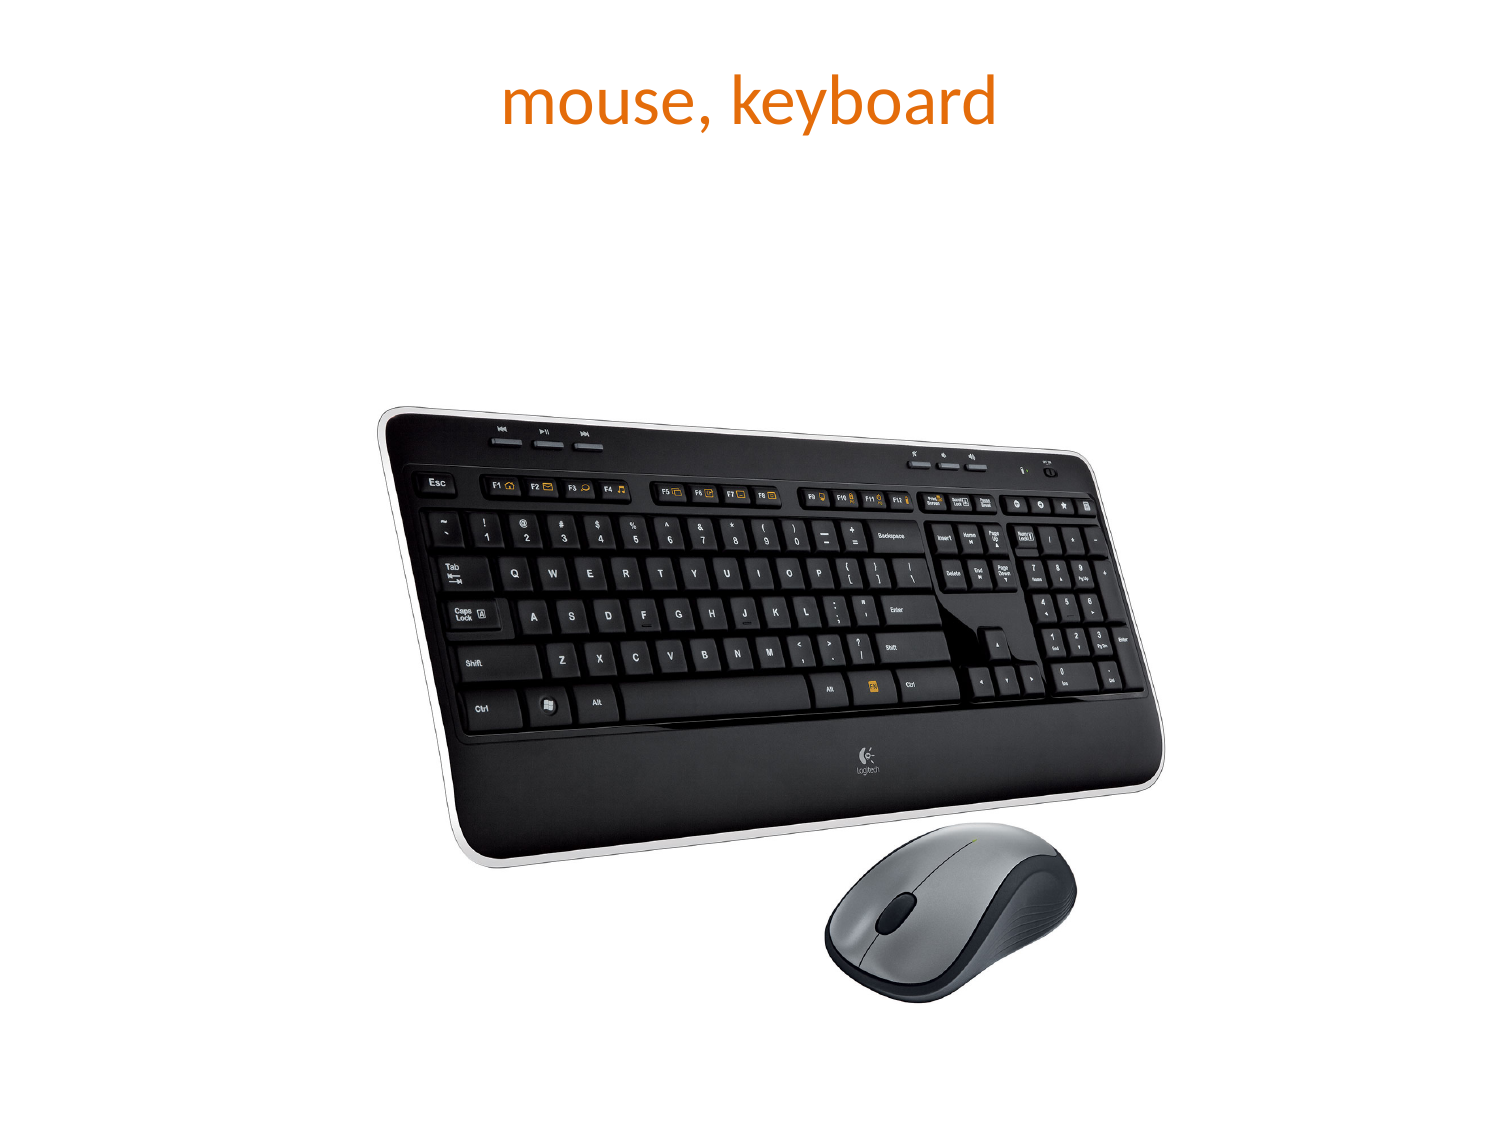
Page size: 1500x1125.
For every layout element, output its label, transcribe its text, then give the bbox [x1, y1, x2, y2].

title mouse, keyboard [75, 45, 1425, 233]
picture [349, 272, 1201, 1124]
